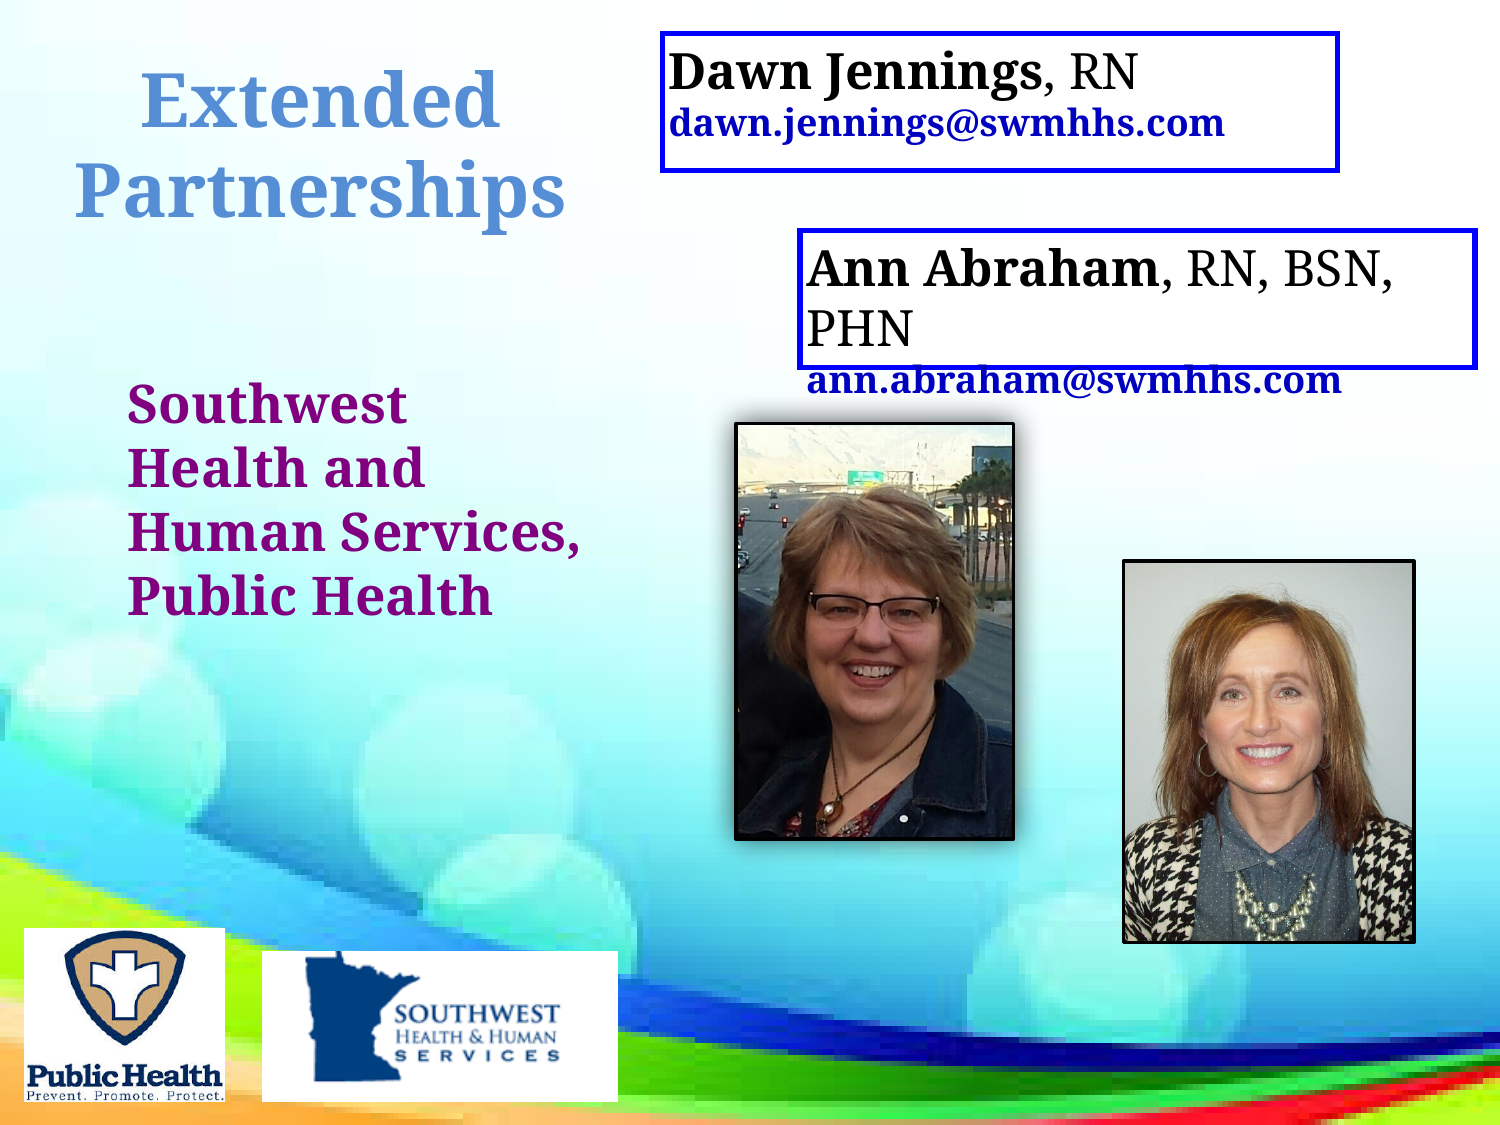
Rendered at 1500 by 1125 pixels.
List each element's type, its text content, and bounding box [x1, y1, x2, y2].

text_box Dawn Jennings, RN dawn.jennings@swmhhs.com [662, 33, 1338, 171]
text_box Southwest Health and Human Services, Public Health [112, 362, 606, 690]
text_box Ann Abraham, RN, BSN, PHN ann.abraham@swmhhs.com [799, 230, 1475, 368]
text_box Extended Partnerships [24, 44, 618, 288]
picture [0, 0, 1500, 1125]
